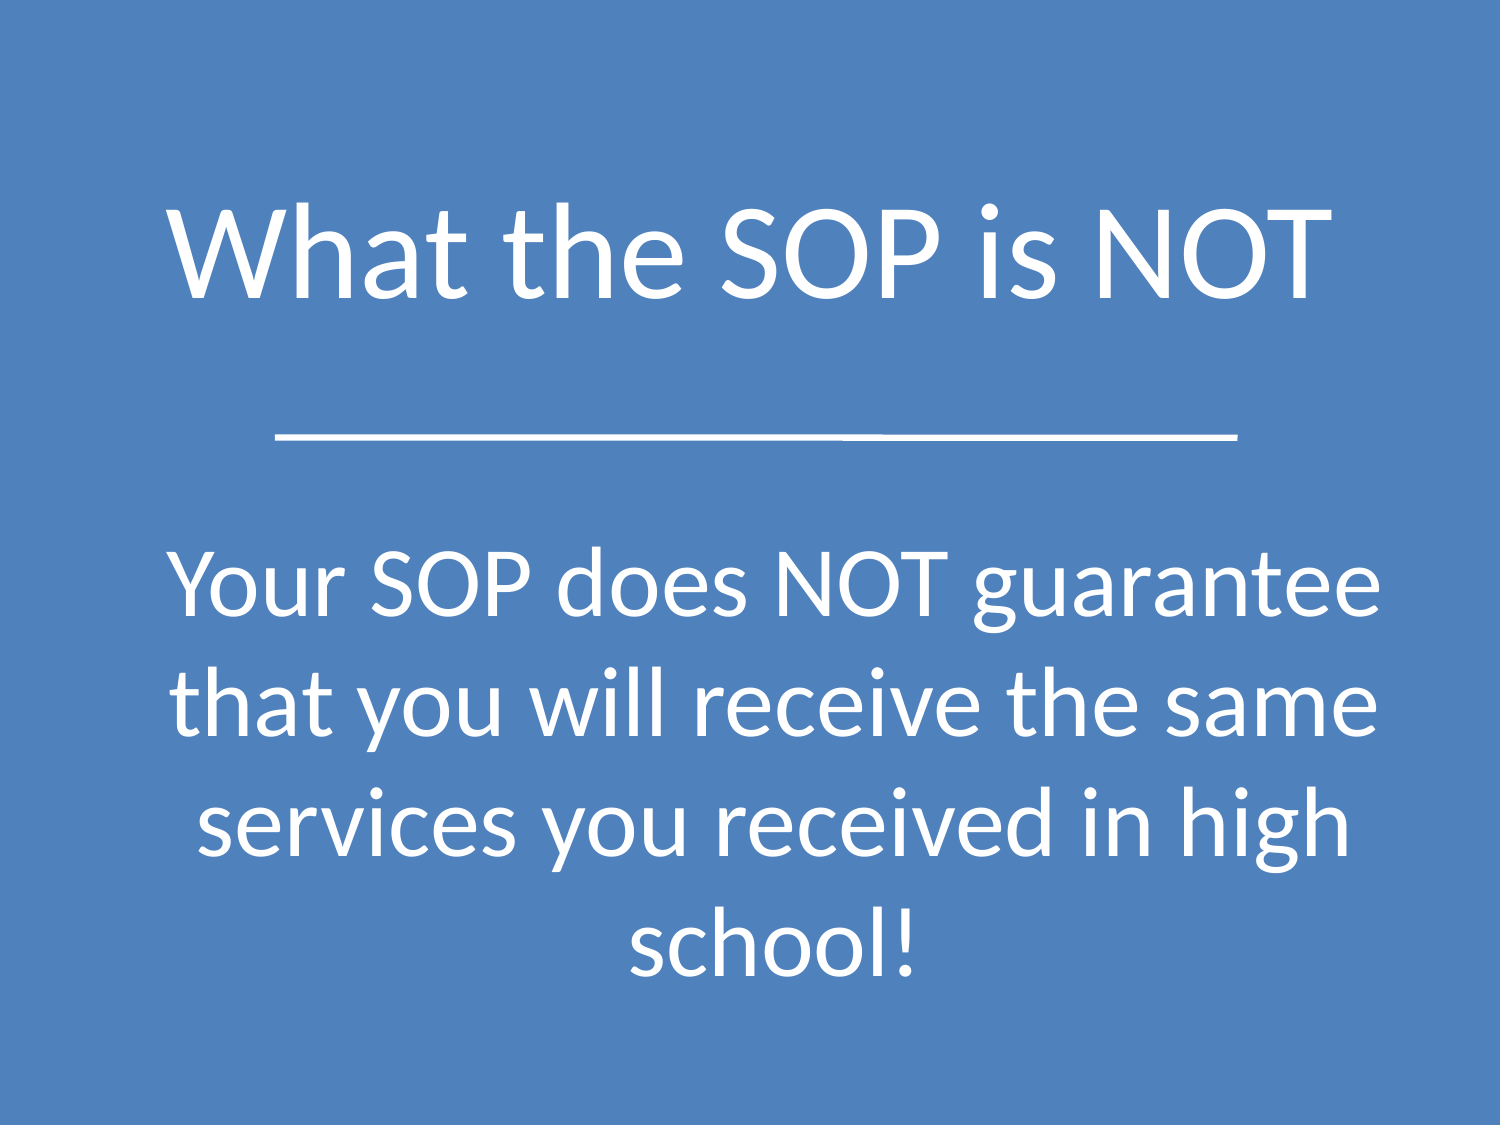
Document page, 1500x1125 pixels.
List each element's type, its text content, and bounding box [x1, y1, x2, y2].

text_box Your SOP does NOT guarantee that you will receive the same services you received in high school! [99, 574, 1450, 938]
title What the SOP is NOT [75, 149, 1425, 338]
